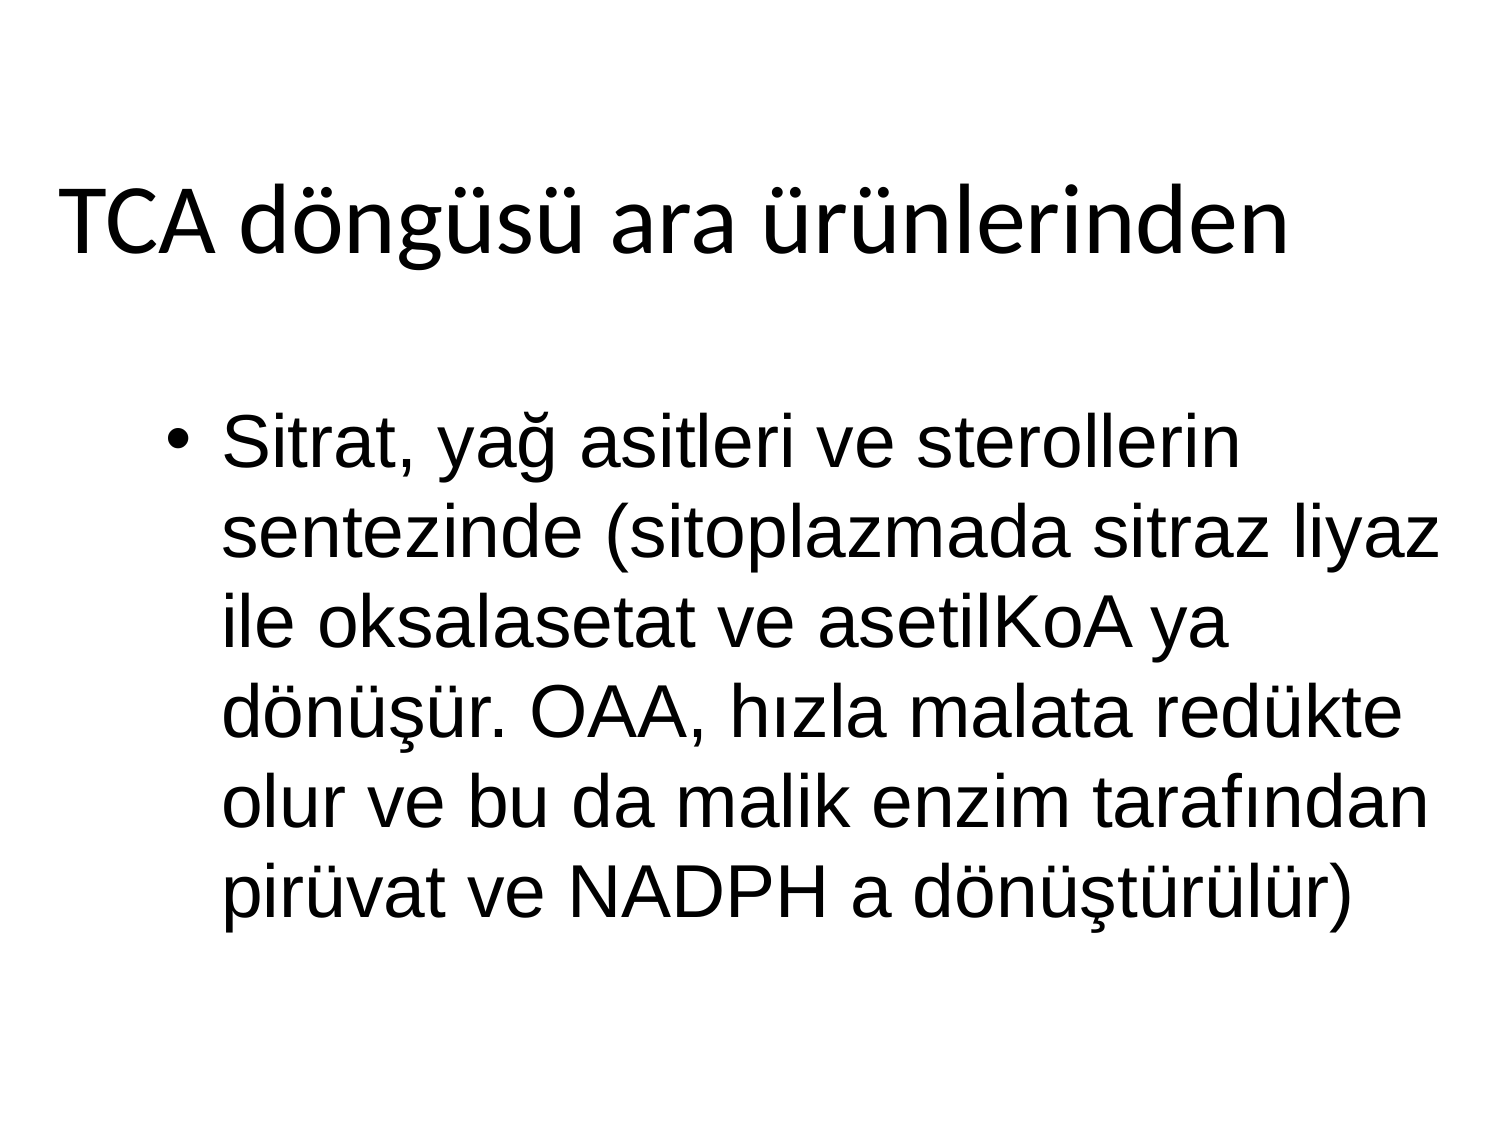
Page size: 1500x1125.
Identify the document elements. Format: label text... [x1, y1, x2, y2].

list Sitrat, yağ asitleri ve sterollerin sentezinde (sitoplazmada sitraz liyaz ile oksalasetat ve asetilKoA ya dönüşür. OAA, hızla malata redükte olur ve bu da malik enzim tarafından pirüvat ve NADPH a dönüştürülür) [150, 385, 1500, 1083]
title TCA döngüsü ara ürünlerinden [0, 101, 1350, 327]
